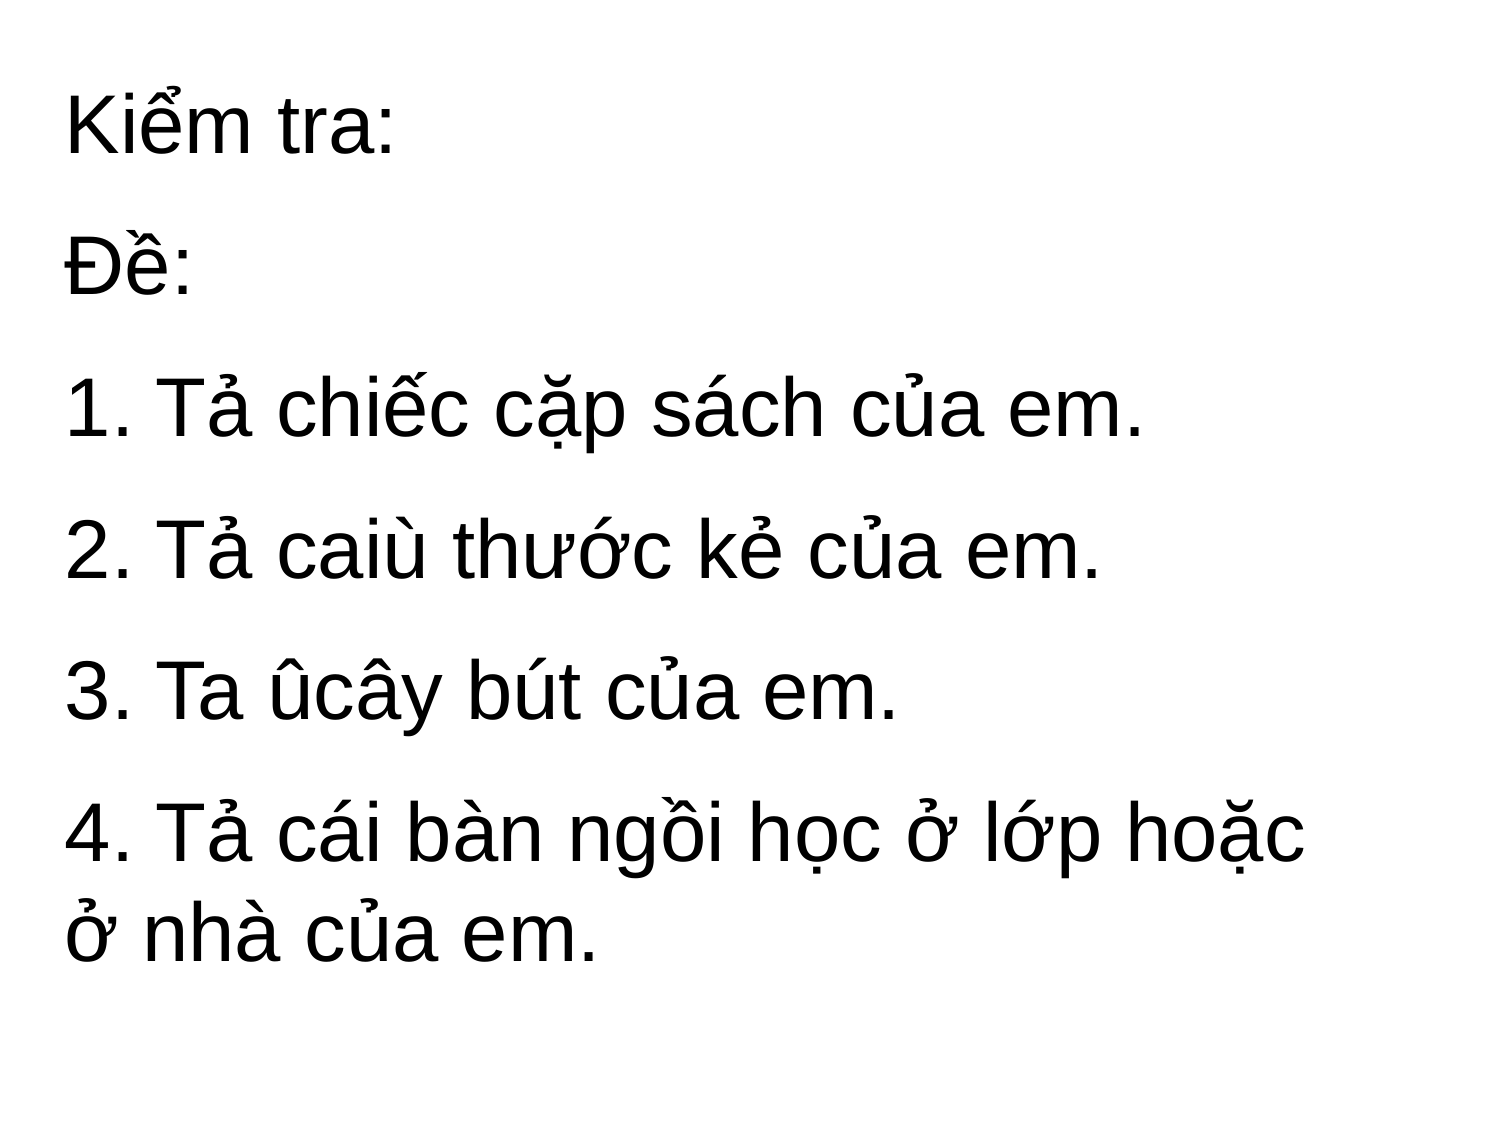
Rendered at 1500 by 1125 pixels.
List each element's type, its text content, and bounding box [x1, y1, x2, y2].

text_box Kiểm tra: Đề: 1. Tả chiếc cặp sách của em. 2. Tả caiù thước kẻ của em. 3. Ta ûcây bút của em. 4. Tả cái bàn ngồi học ở lớp hoặc ở nhà của em. [49, 62, 1325, 986]
